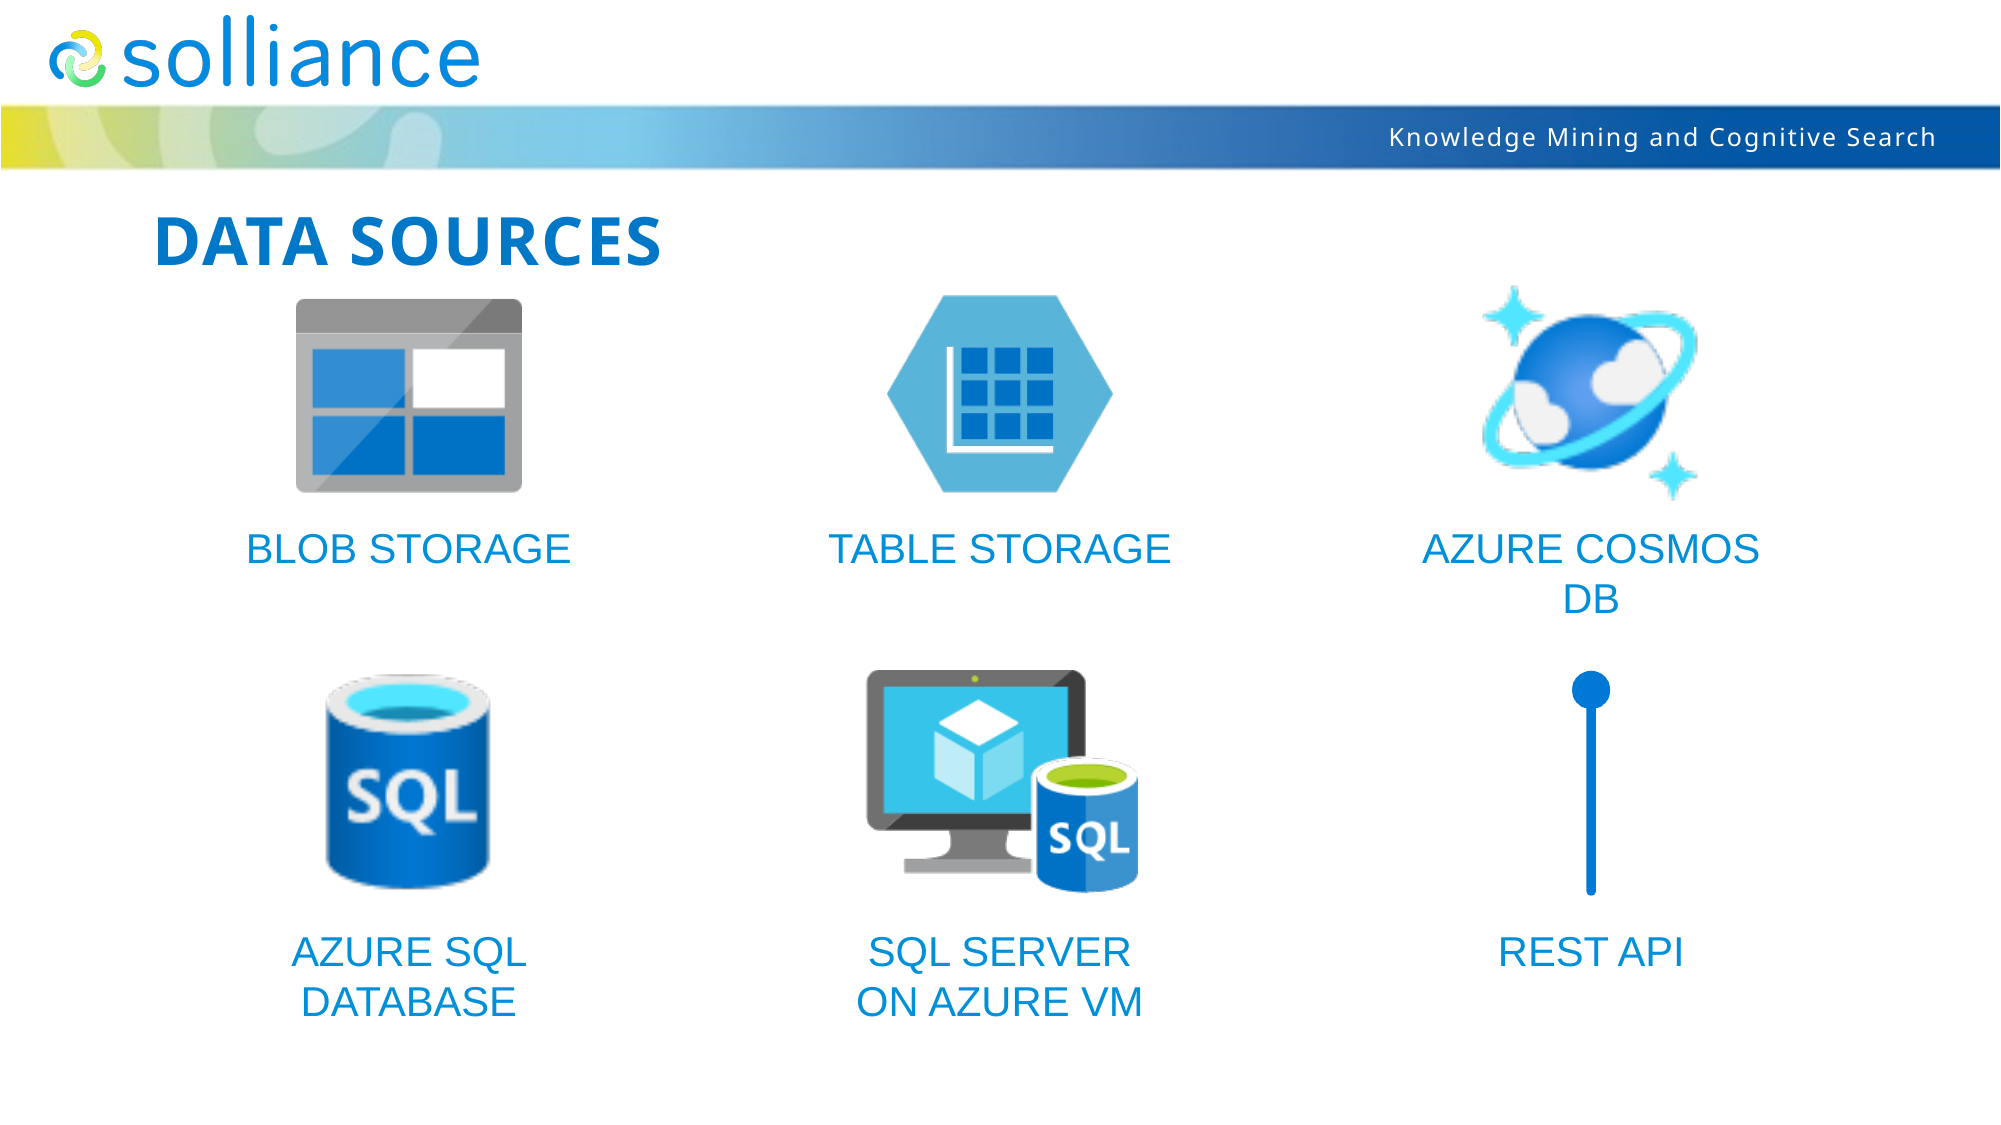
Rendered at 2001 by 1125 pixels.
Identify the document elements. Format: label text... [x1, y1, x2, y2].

text_box Table storage [799, 521, 1201, 572]
picture [45, 15, 479, 91]
text_box Azure Cosmos DB [1391, 521, 1792, 622]
text_box SQL Server on Azure VM [799, 924, 1201, 1025]
picture [296, 281, 522, 507]
text_box Blob storage [208, 521, 609, 572]
picture [887, 281, 1113, 507]
text_box REST API [1391, 924, 1792, 975]
picture [1478, 281, 1704, 507]
text_box Azure SQL Database [208, 924, 609, 1025]
picture [862, 670, 1138, 896]
title data sources [137, 190, 1863, 299]
picture [296, 670, 522, 896]
picture [0, 103, 2000, 171]
picture [1478, 670, 1704, 896]
